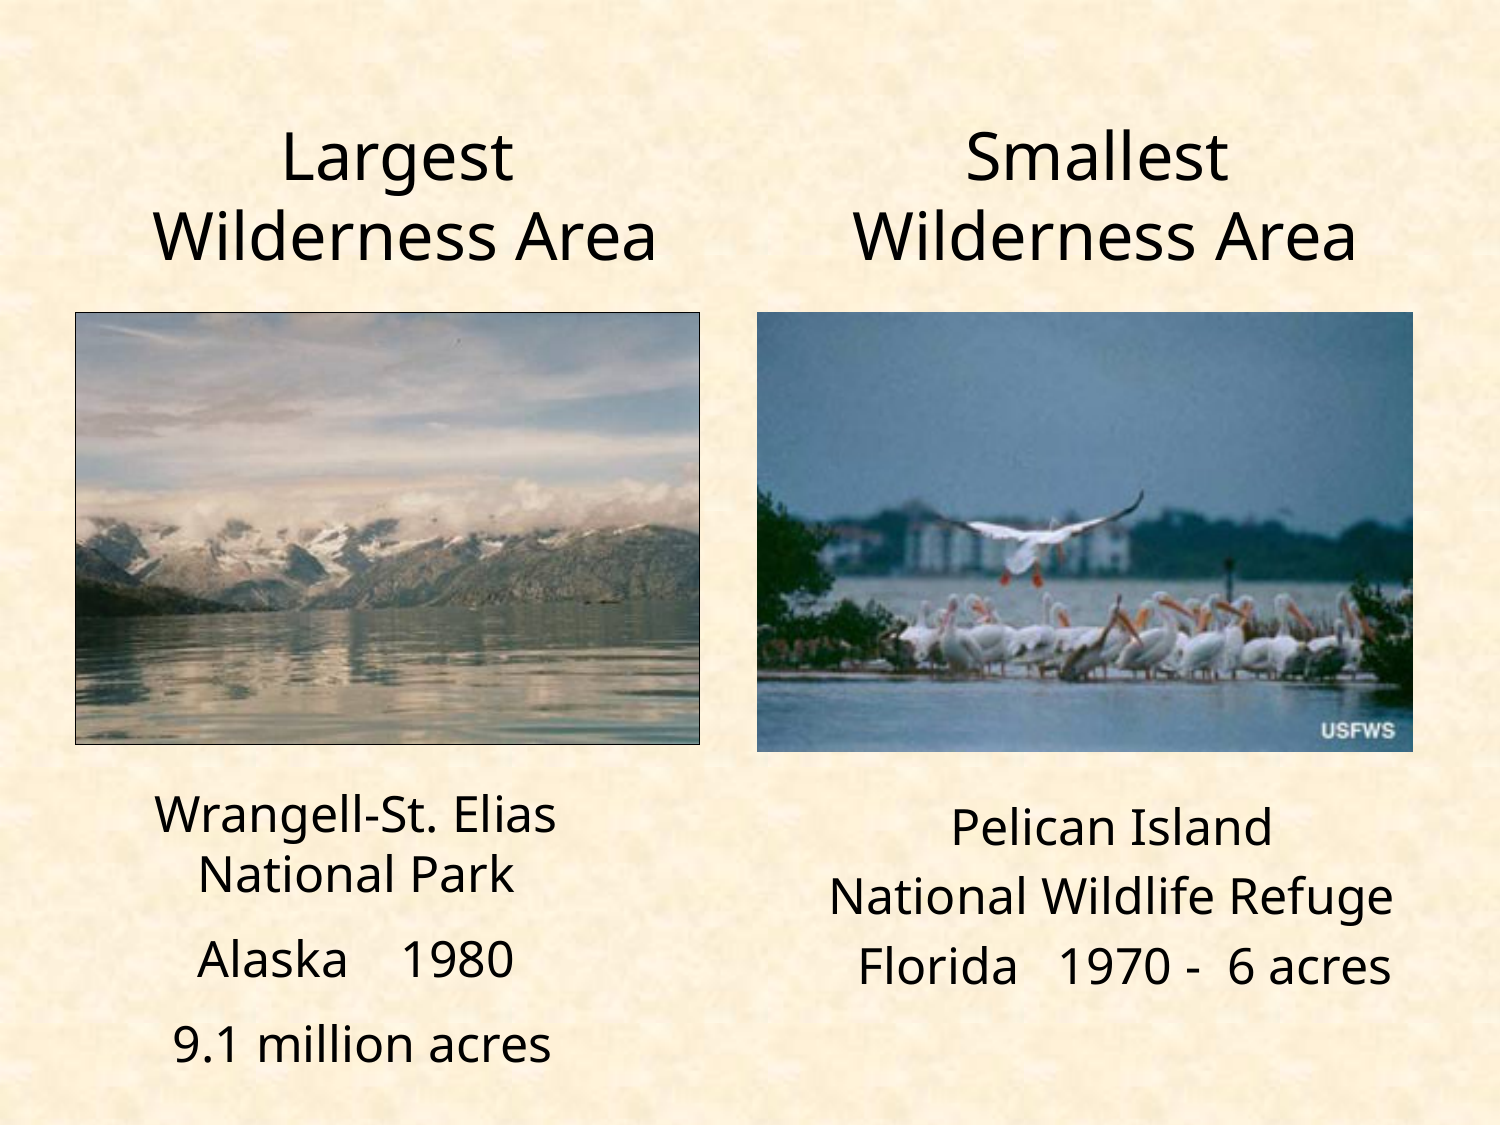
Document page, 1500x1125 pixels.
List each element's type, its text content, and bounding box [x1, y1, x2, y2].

text_box Pelican Island National Wildlife Refuge Florida 1970 - 6 acres [812, 787, 1425, 988]
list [74, 312, 701, 745]
picture [0, 0, 1500, 1125]
text_box Wrangell-St. Elias National Park Alaska 1980 9.1 million acres [75, 774, 638, 1080]
title Smallest Wilderness Area [750, 99, 1463, 288]
text_box Largest Wilderness Area [50, 99, 750, 288]
